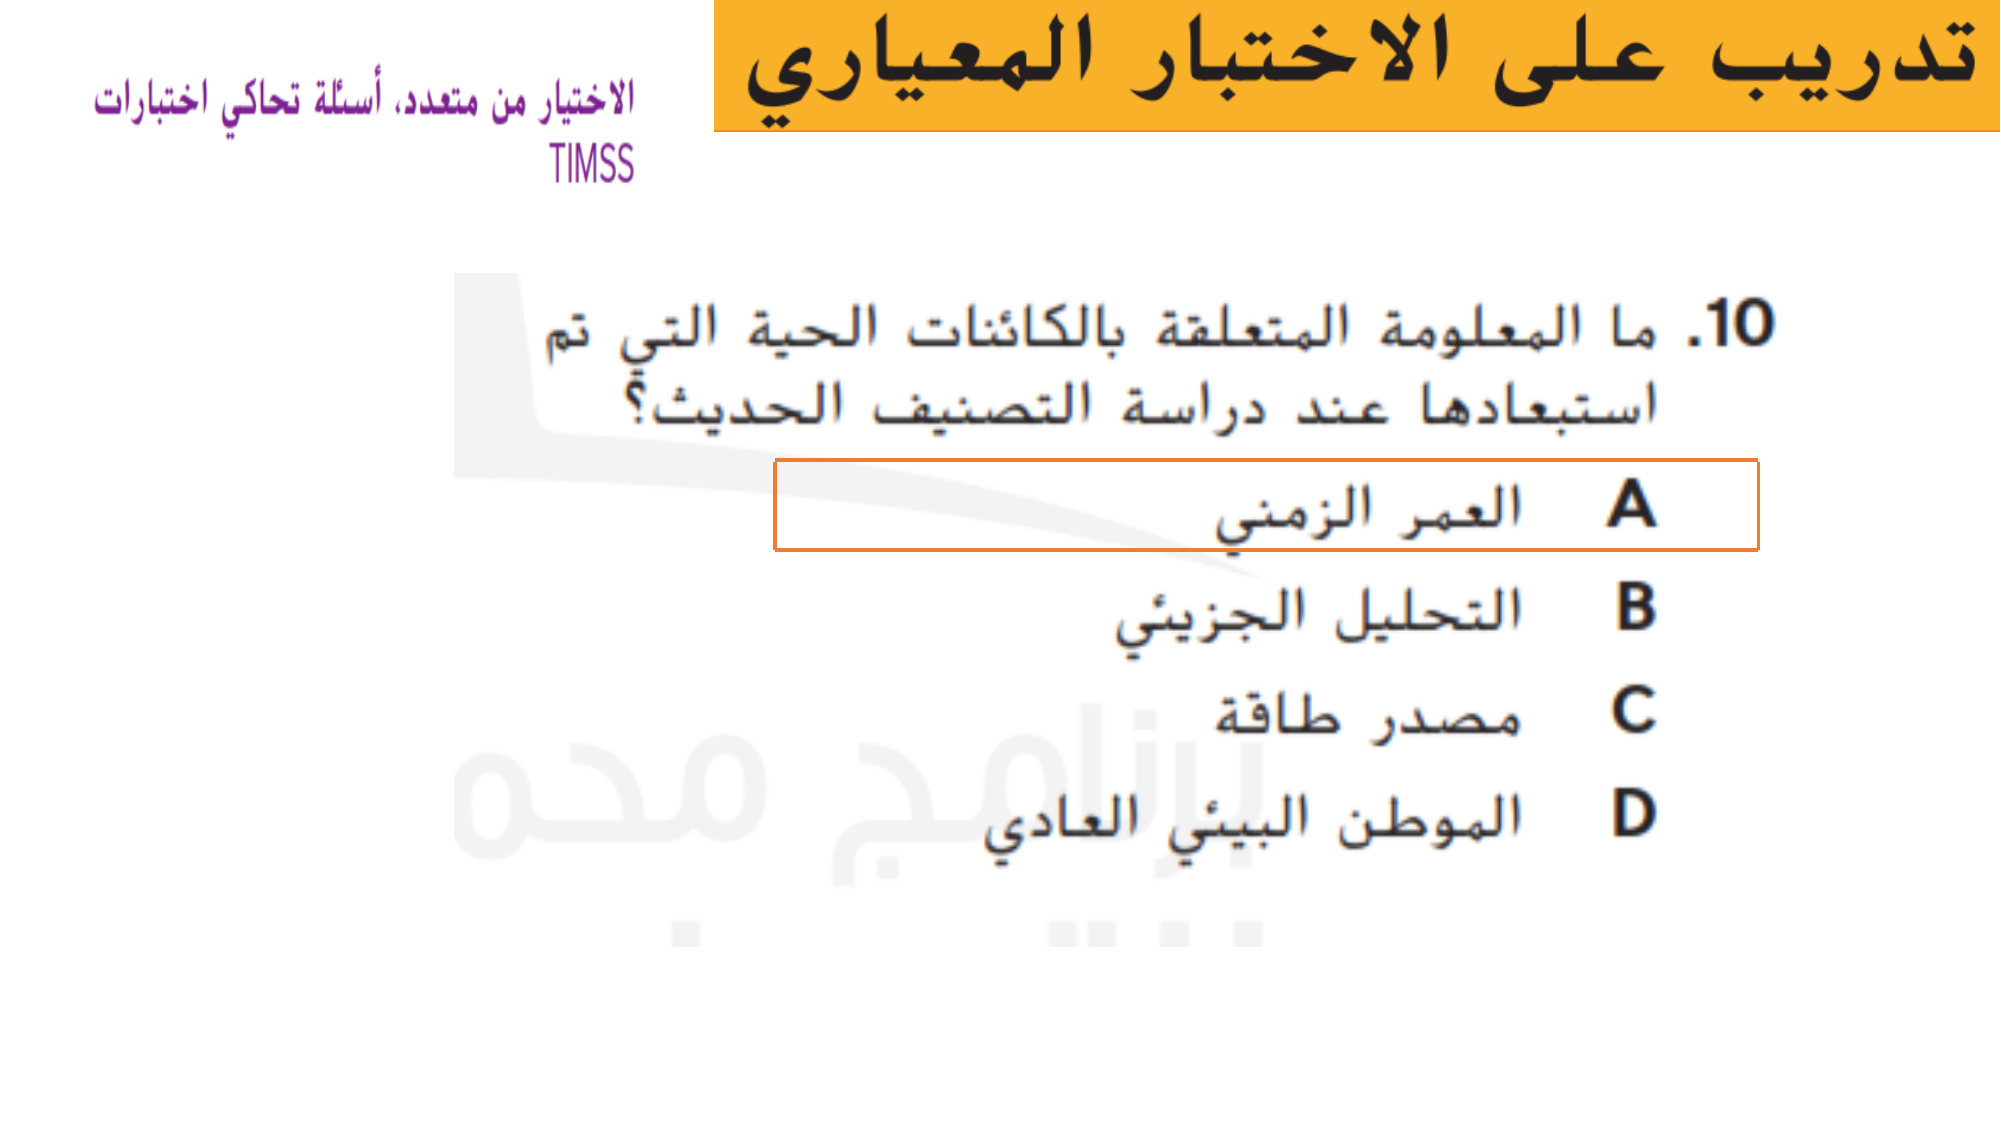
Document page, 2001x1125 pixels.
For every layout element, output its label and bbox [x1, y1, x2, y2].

picture [454, 273, 1828, 947]
picture [714, 0, 2000, 132]
text_box [775, 459, 1759, 550]
picture [78, 52, 654, 210]
